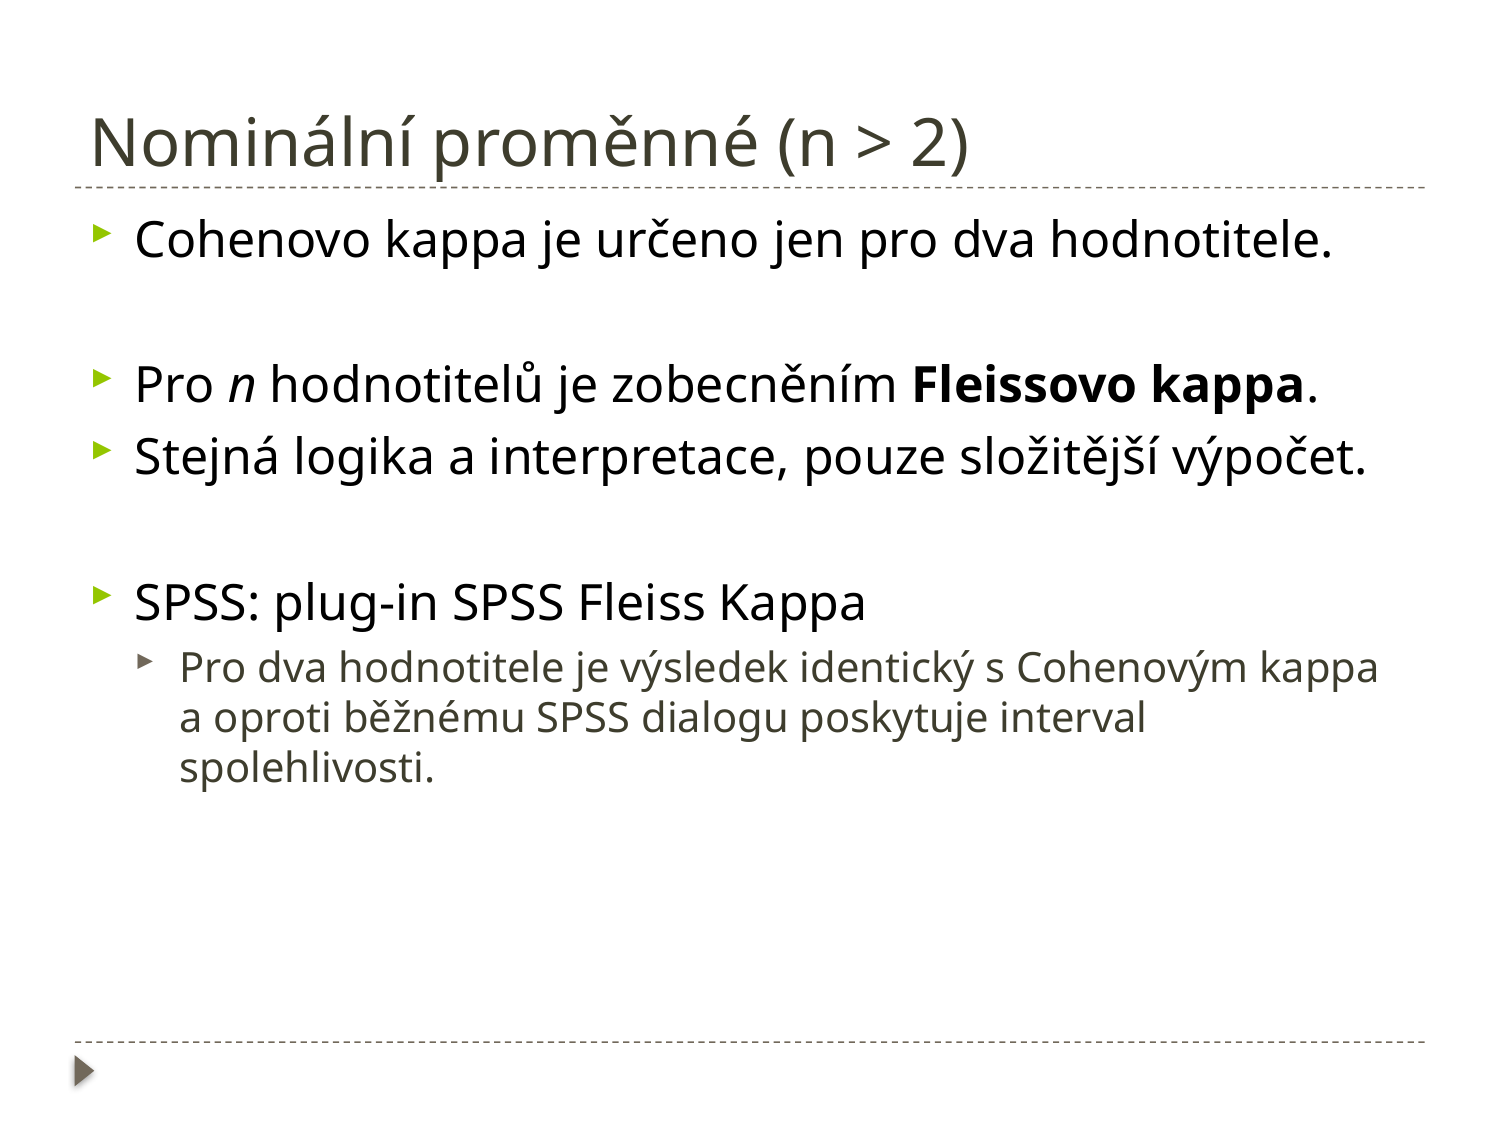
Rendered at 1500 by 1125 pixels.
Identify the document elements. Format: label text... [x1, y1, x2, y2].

title Nominální proměnné (n > 2) [75, 24, 1425, 188]
list Cohenovo kappa je určeno jen pro dva hodnotitele. Pro n hodnotitelů je zobecněním Fleissovo kappa. Stejná logika a interpretace, pouze složitější výpočet. SPSS: plug-in SPSS Fleiss Kappa Pro dva hodnotitele je výsledek identický s Cohenovým kappa a oproti běžnému SPSS dialogu poskytuje interval spolehlivosti. [75, 200, 1425, 1010]
